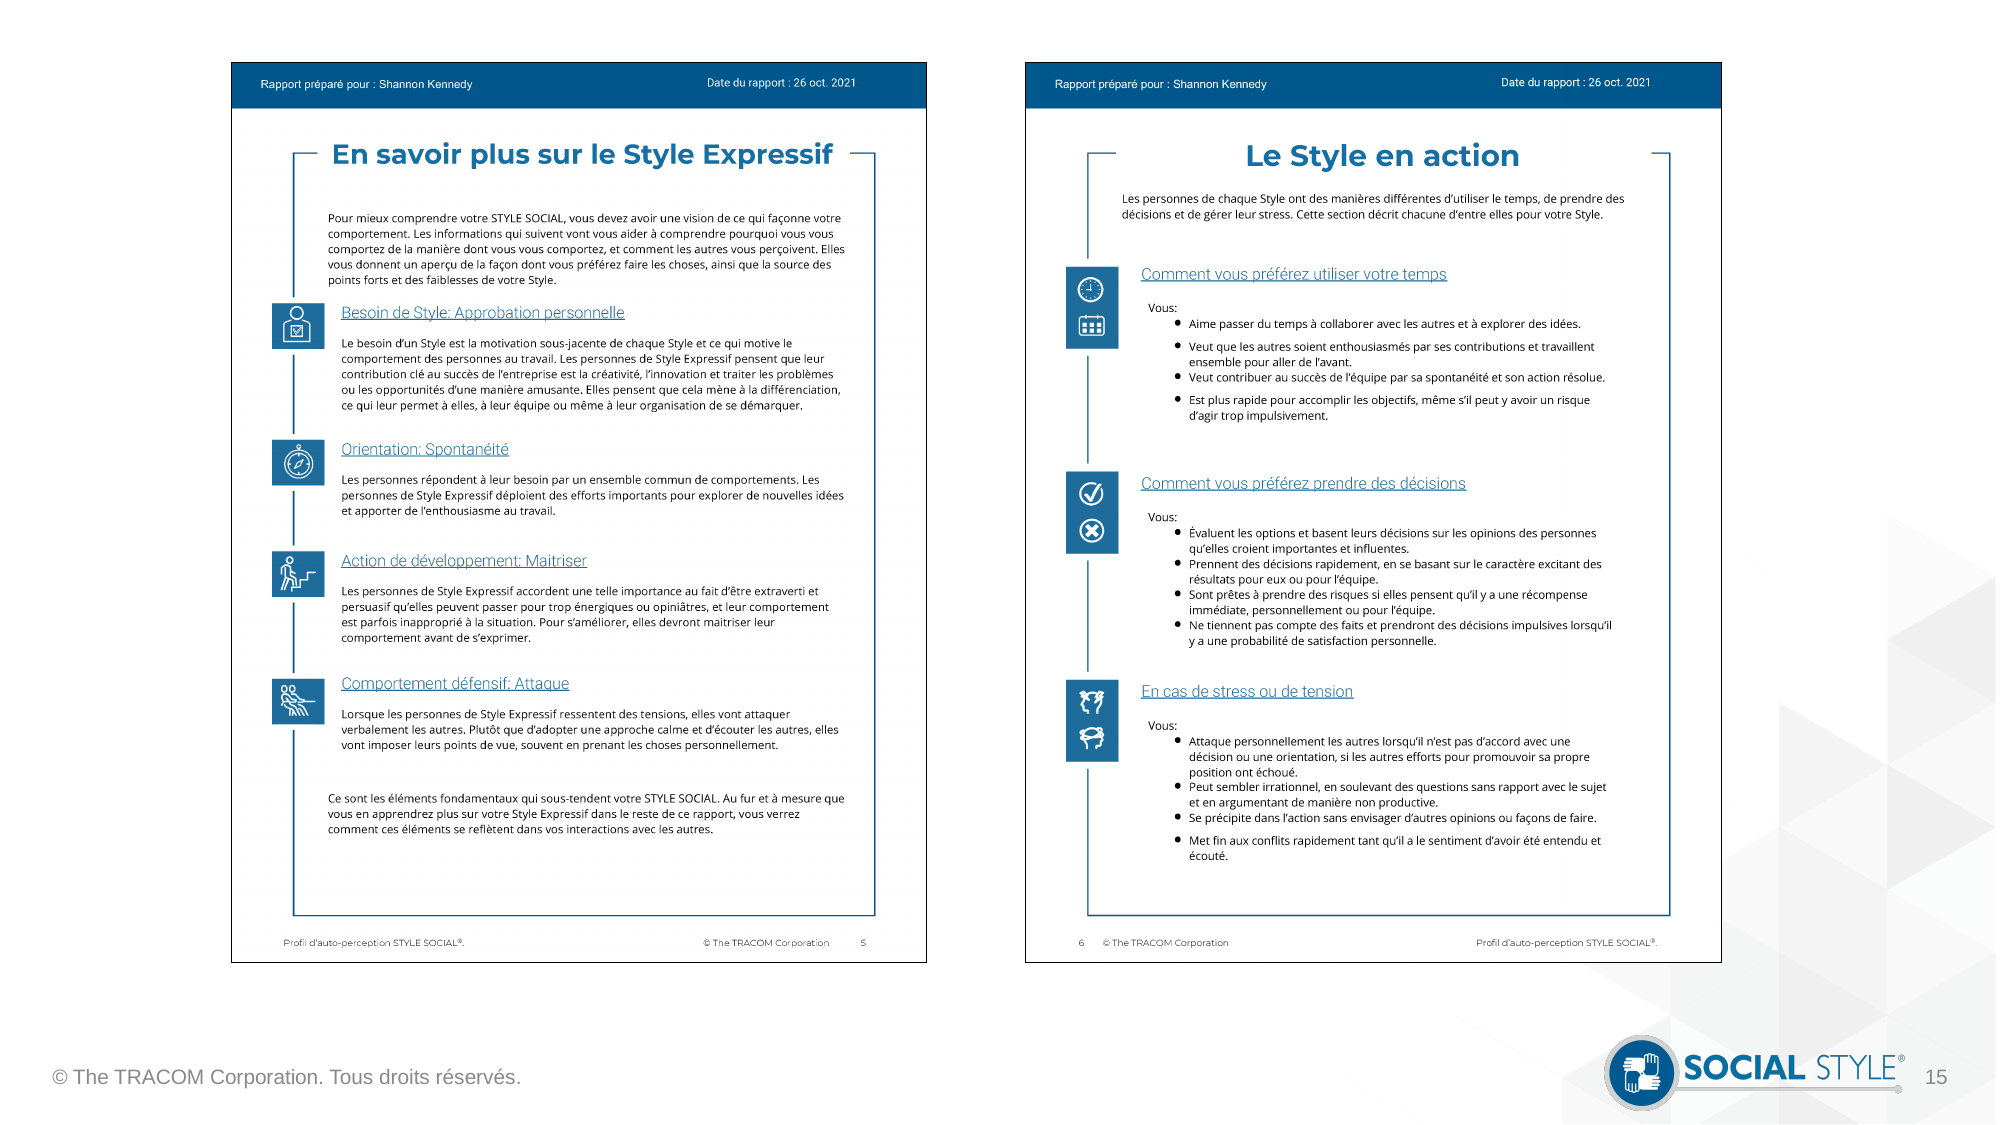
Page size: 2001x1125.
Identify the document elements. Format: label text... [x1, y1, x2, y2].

text_box © The TRACOM Corporation. Tous droits réservés. [37, 1056, 1338, 1103]
picture [1025, 62, 1722, 963]
picture [231, 62, 927, 963]
picture [1604, 1103, 1905, 1111]
picture [1604, 1035, 1905, 1056]
text_box 15 [1512, 1056, 1963, 1103]
